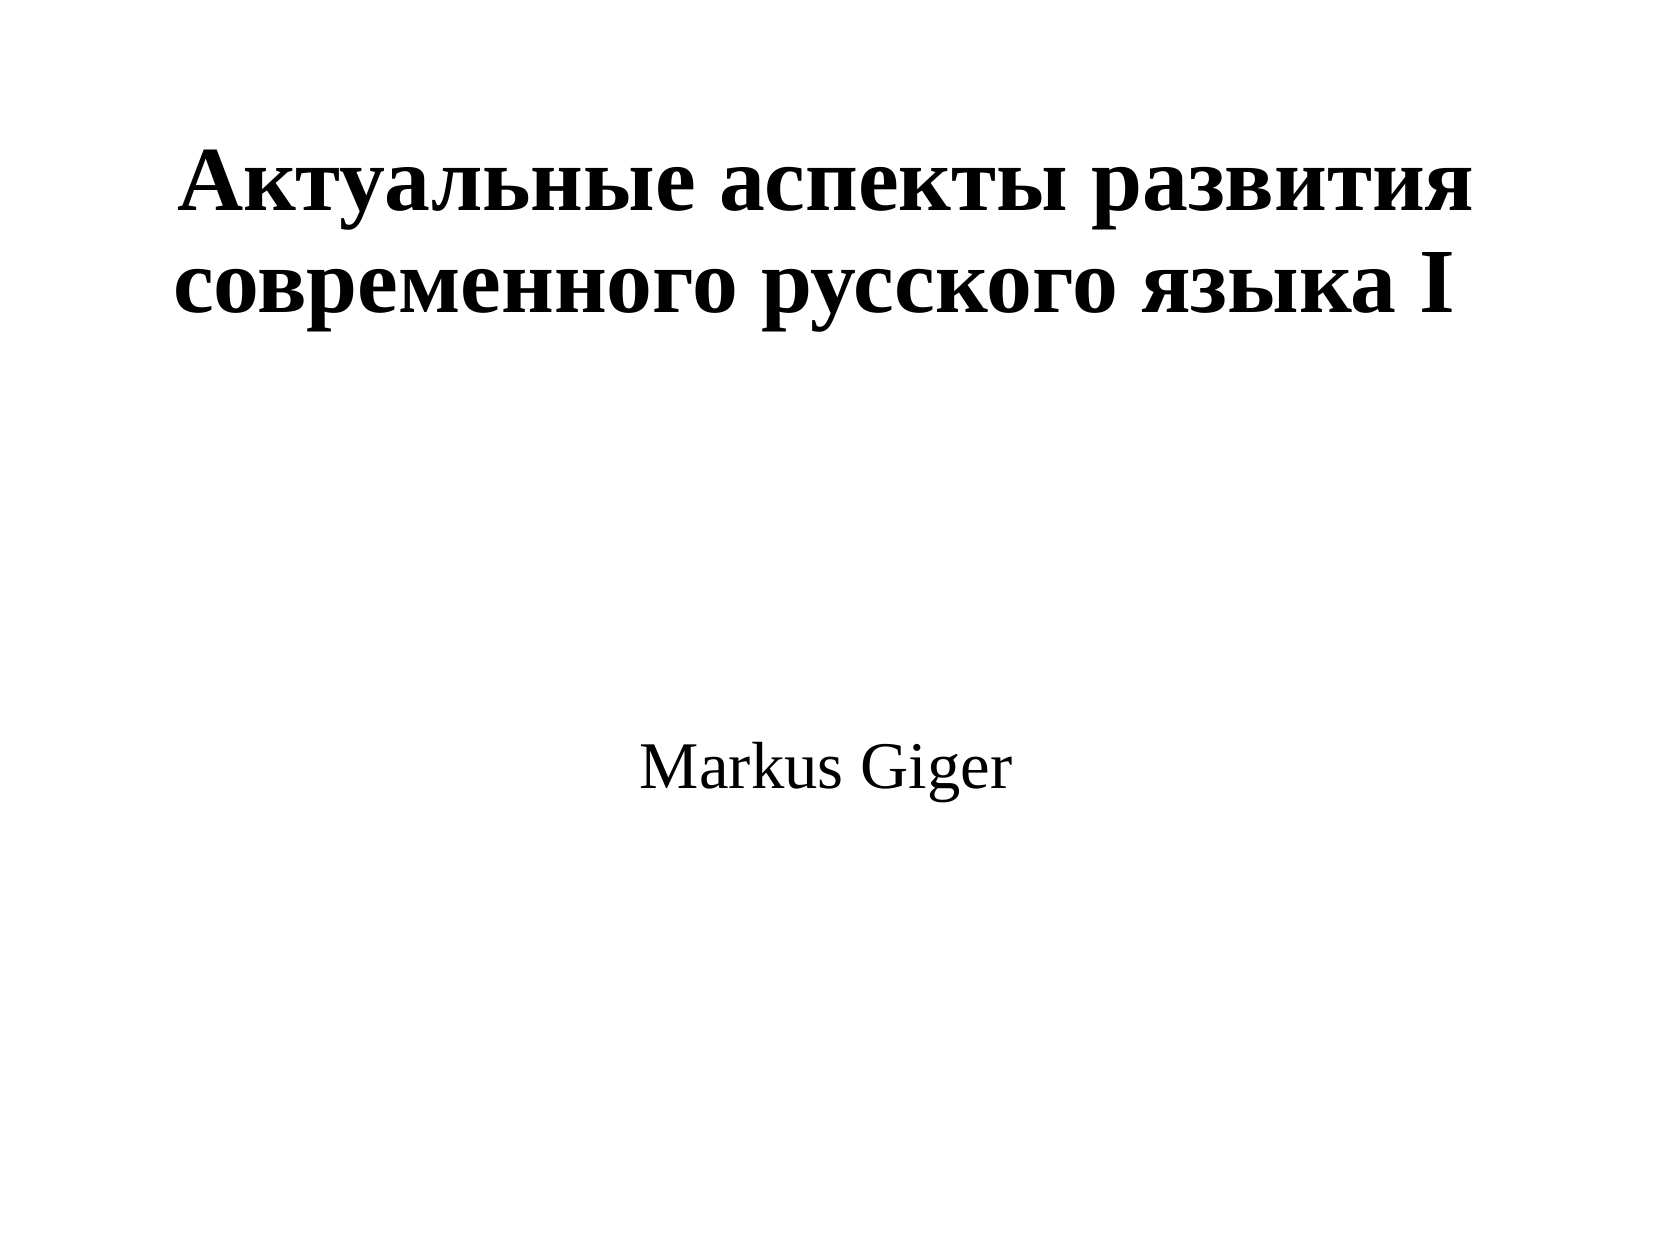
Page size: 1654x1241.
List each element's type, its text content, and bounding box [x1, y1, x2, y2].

subtitle Markus Giger [82, 419, 1571, 1109]
title Актуальные аспекты развития современного русского языка I [82, 122, 1571, 334]
